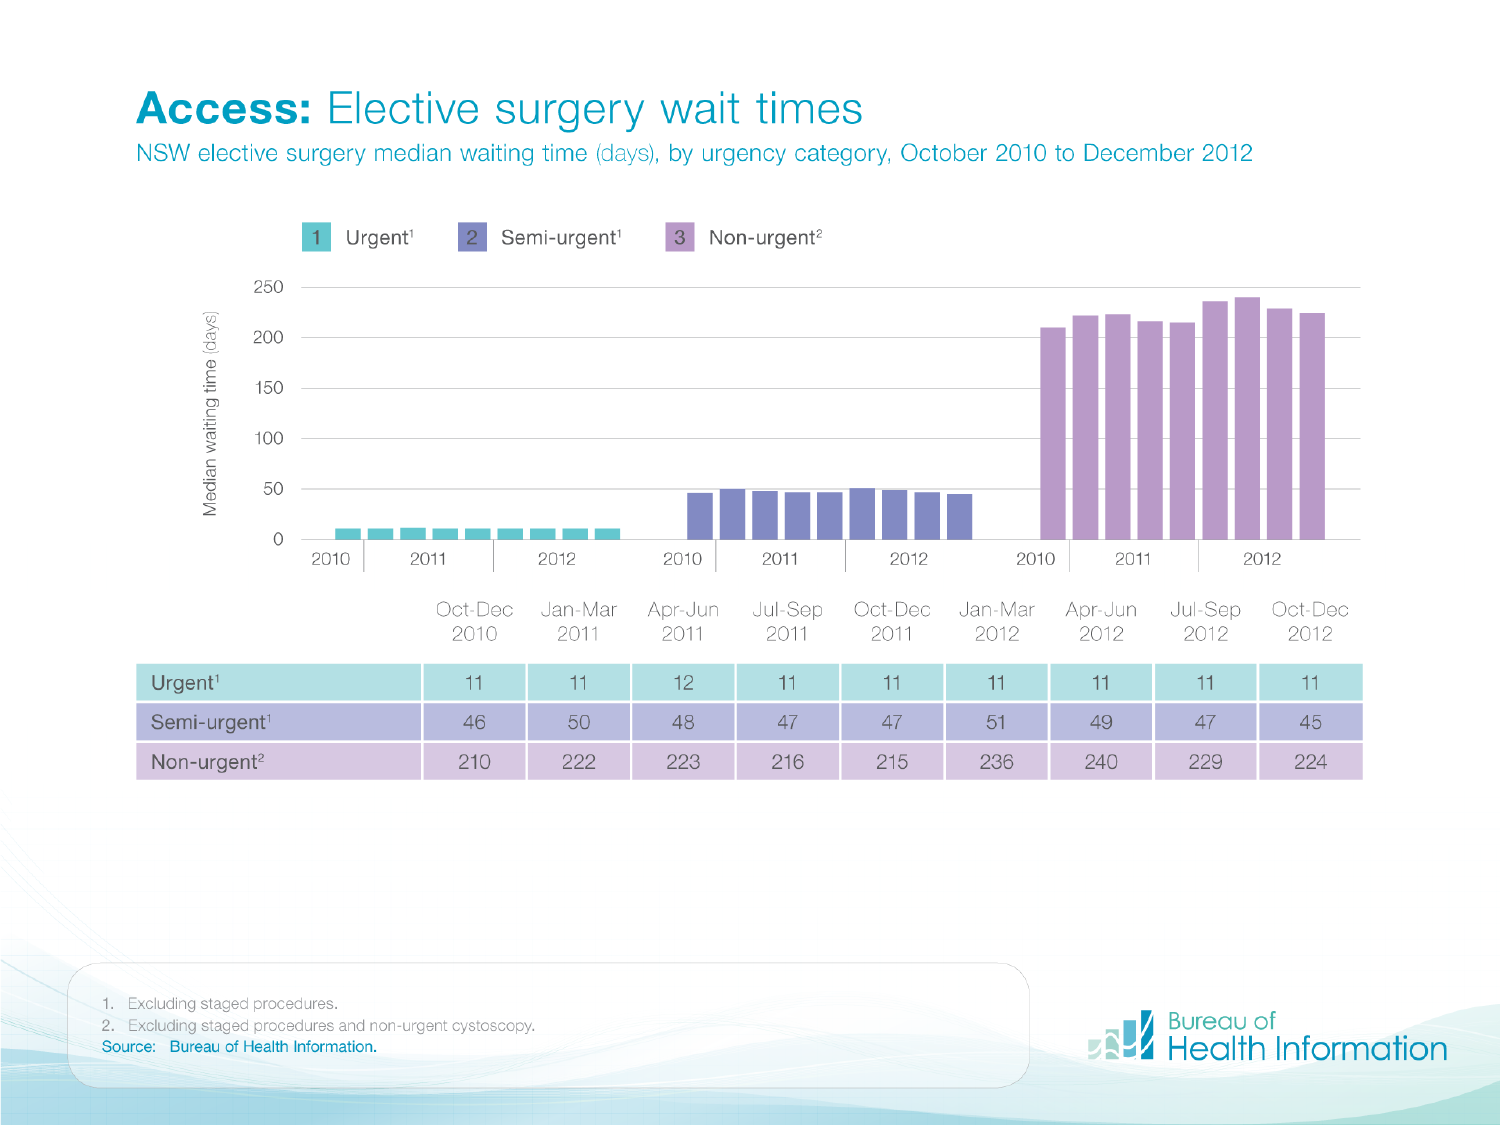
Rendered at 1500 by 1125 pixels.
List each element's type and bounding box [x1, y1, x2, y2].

list [0, 0, 1500, 1125]
